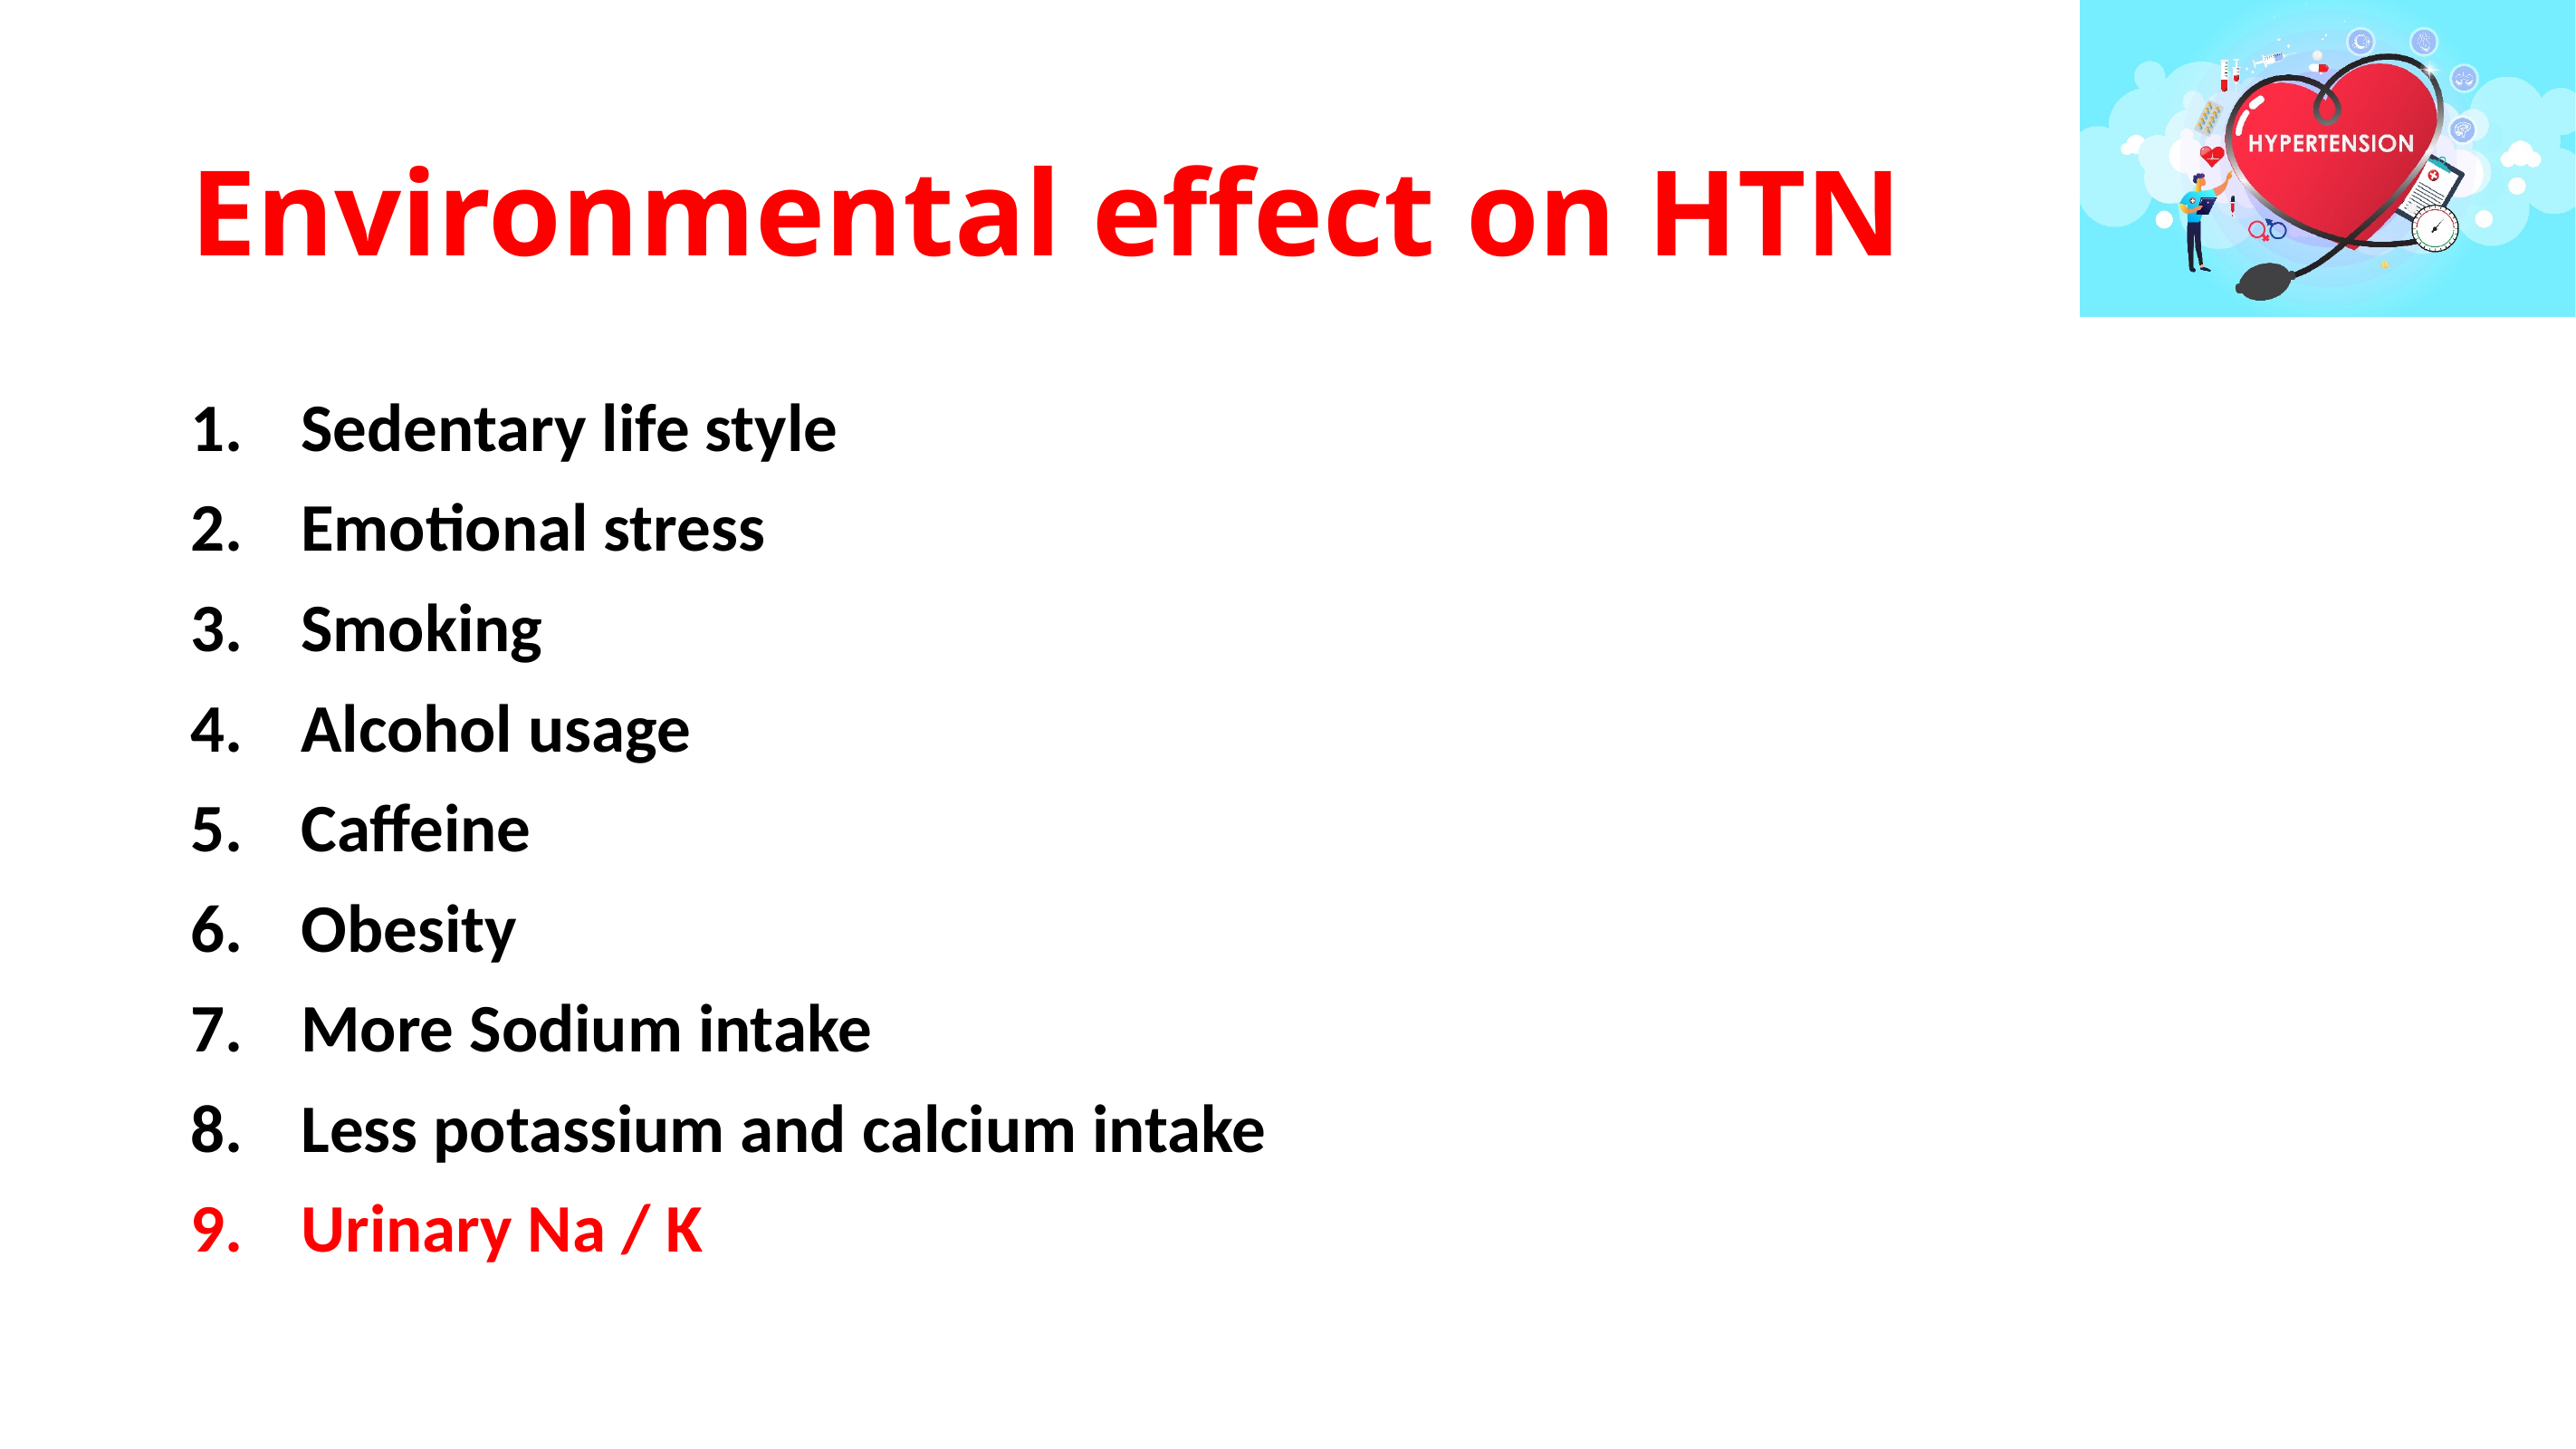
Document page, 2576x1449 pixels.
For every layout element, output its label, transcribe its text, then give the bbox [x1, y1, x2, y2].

list Sedentary life style Emotional stress Smoking Alcohol usage Caffeine Obesity More Sodium intake Less potassium and calcium intake Urinary Na / K [177, 385, 2399, 1306]
title Environmental effect on HTN [177, 77, 2399, 358]
picture [2080, 0, 2576, 317]
